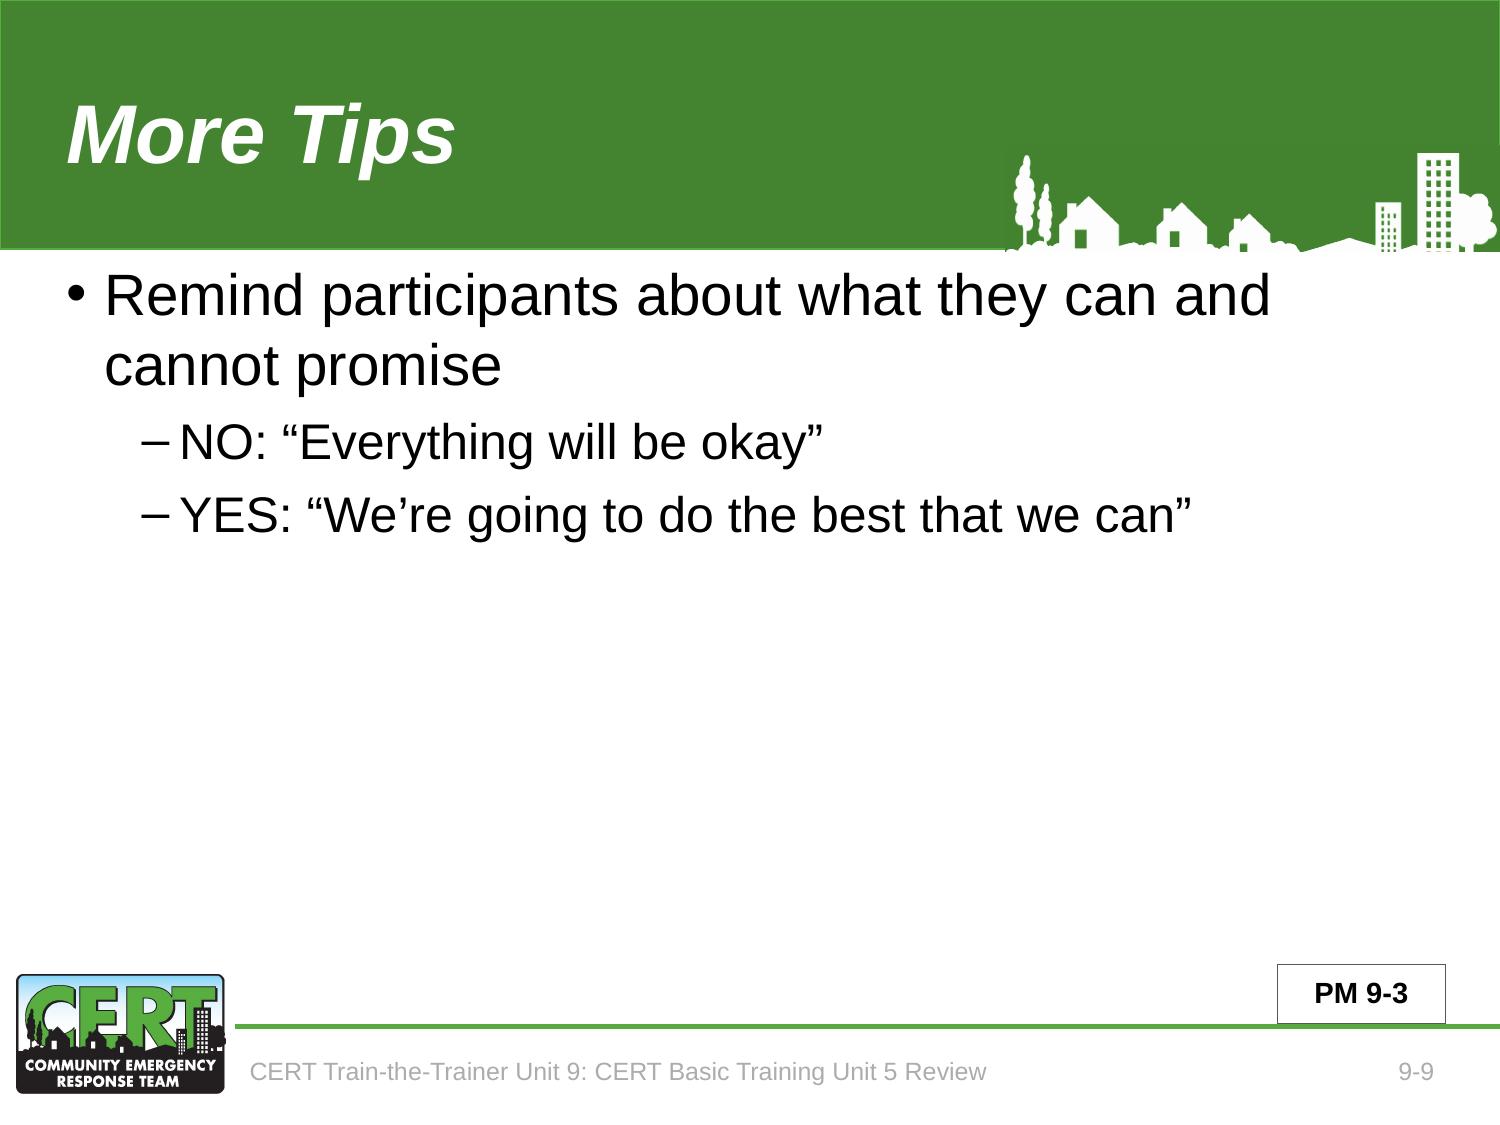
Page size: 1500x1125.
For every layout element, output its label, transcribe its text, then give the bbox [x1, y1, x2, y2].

title More Tips (Tips for Teaching Unit 5, continued) [51, 52, 1005, 220]
list CERT Train-the-Trainer Unit 9: CERT Basic Training Unit 5 Review [234, 1047, 1039, 1098]
list PM 9-3 [1277, 964, 1446, 1024]
list Remind participants about what they can and cannot promise NO: “Everything will be okay” YES: “We’re going to do the best that we can” [51, 249, 1449, 1034]
picture [1005, 145, 1500, 252]
picture [15, 973, 226, 1094]
list 9-9 [1153, 1047, 1450, 1098]
